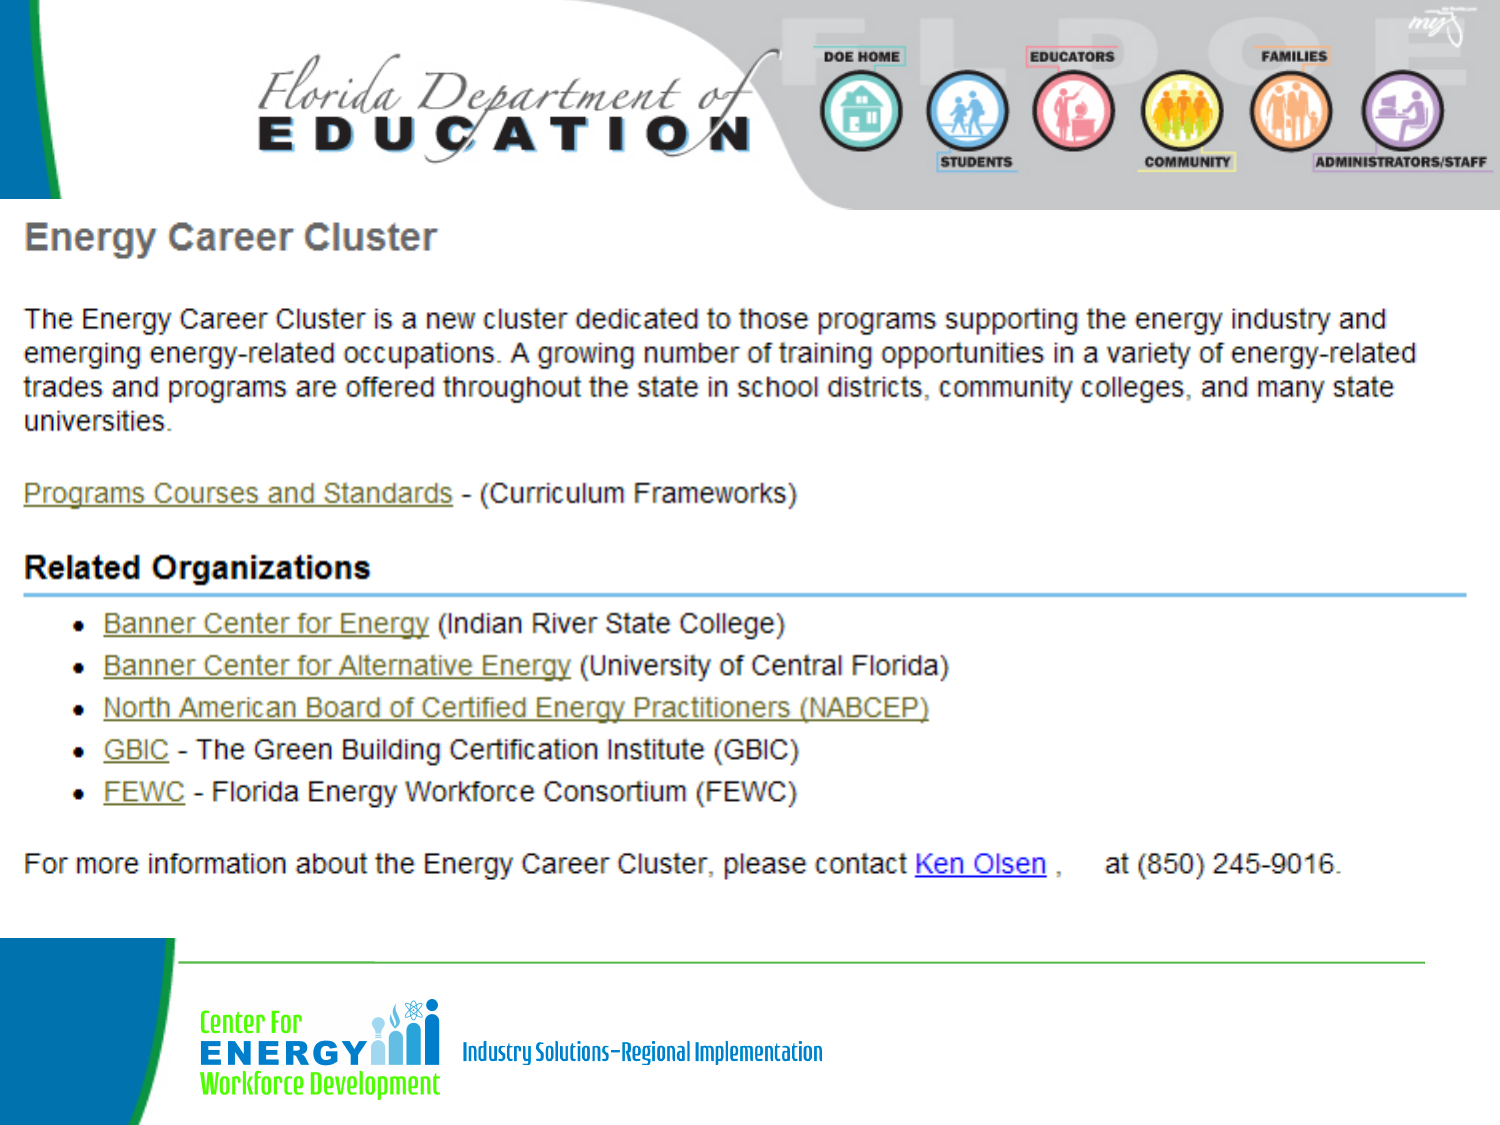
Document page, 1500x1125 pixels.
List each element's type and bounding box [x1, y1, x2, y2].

list [0, 199, 1480, 938]
picture [129, 938, 179, 1125]
picture [224, 0, 1500, 210]
picture [462, 1037, 823, 1065]
picture [30, 0, 179, 199]
picture [200, 999, 440, 1100]
